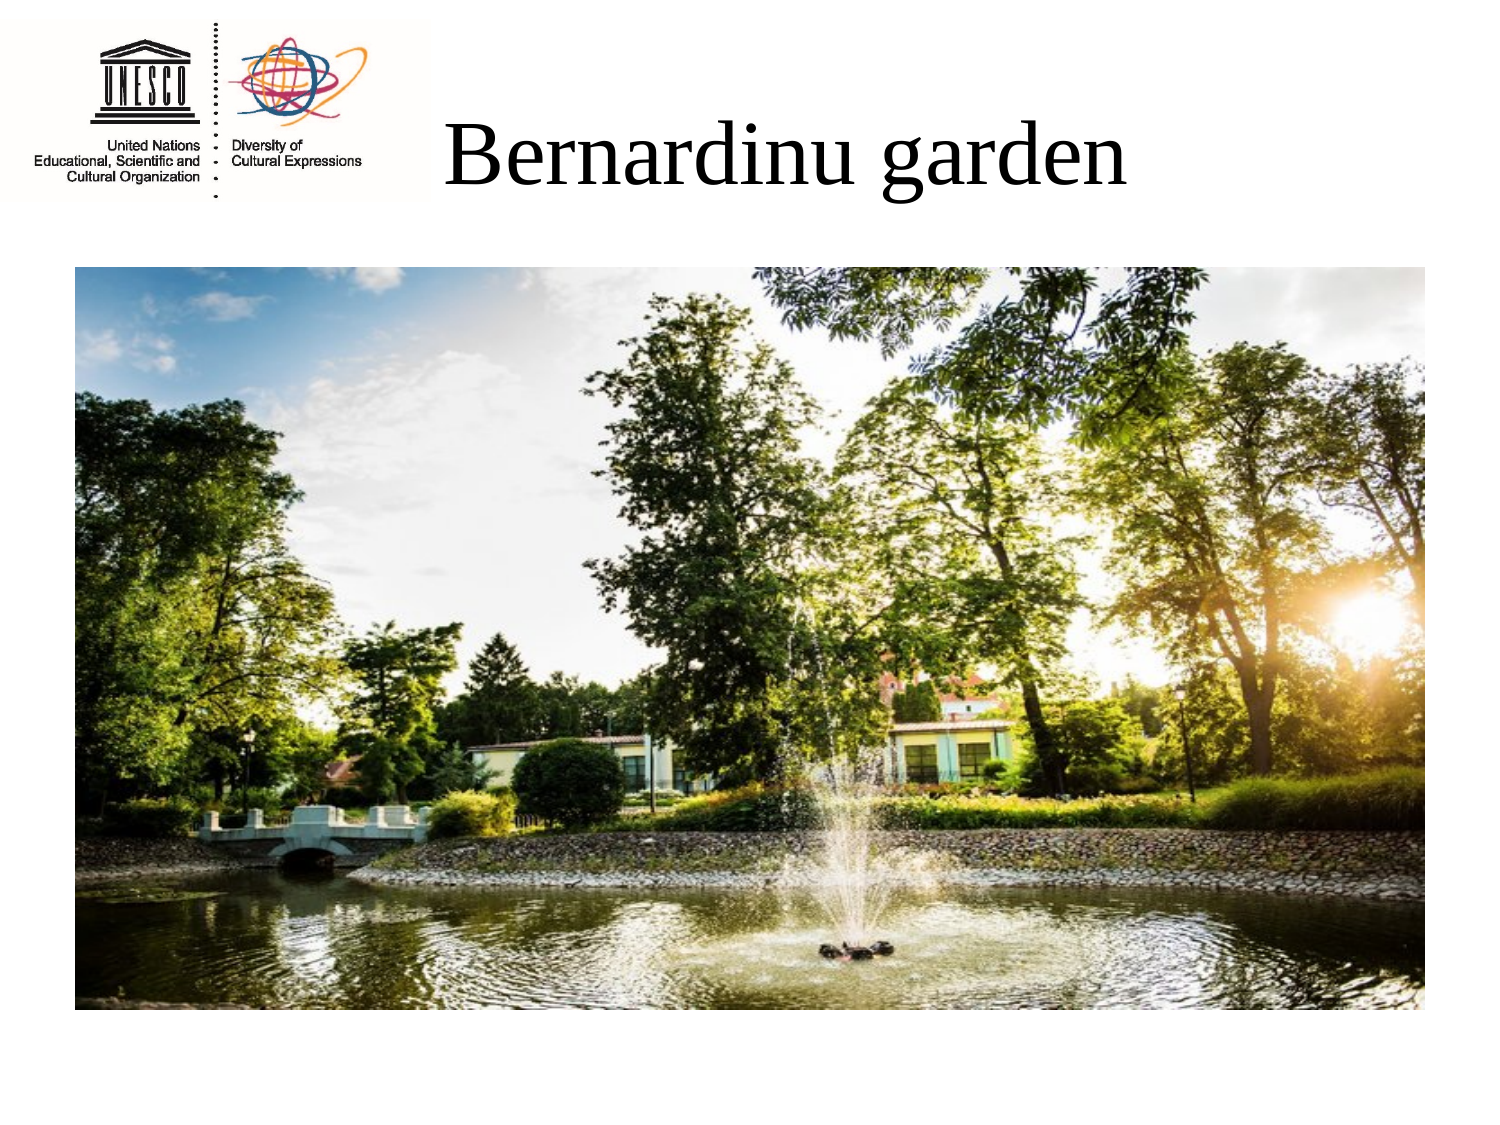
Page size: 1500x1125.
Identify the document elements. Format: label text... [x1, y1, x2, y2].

picture [0, 19, 431, 202]
title Bernardinu garden [112, 54, 1463, 242]
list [74, 266, 1426, 1010]
